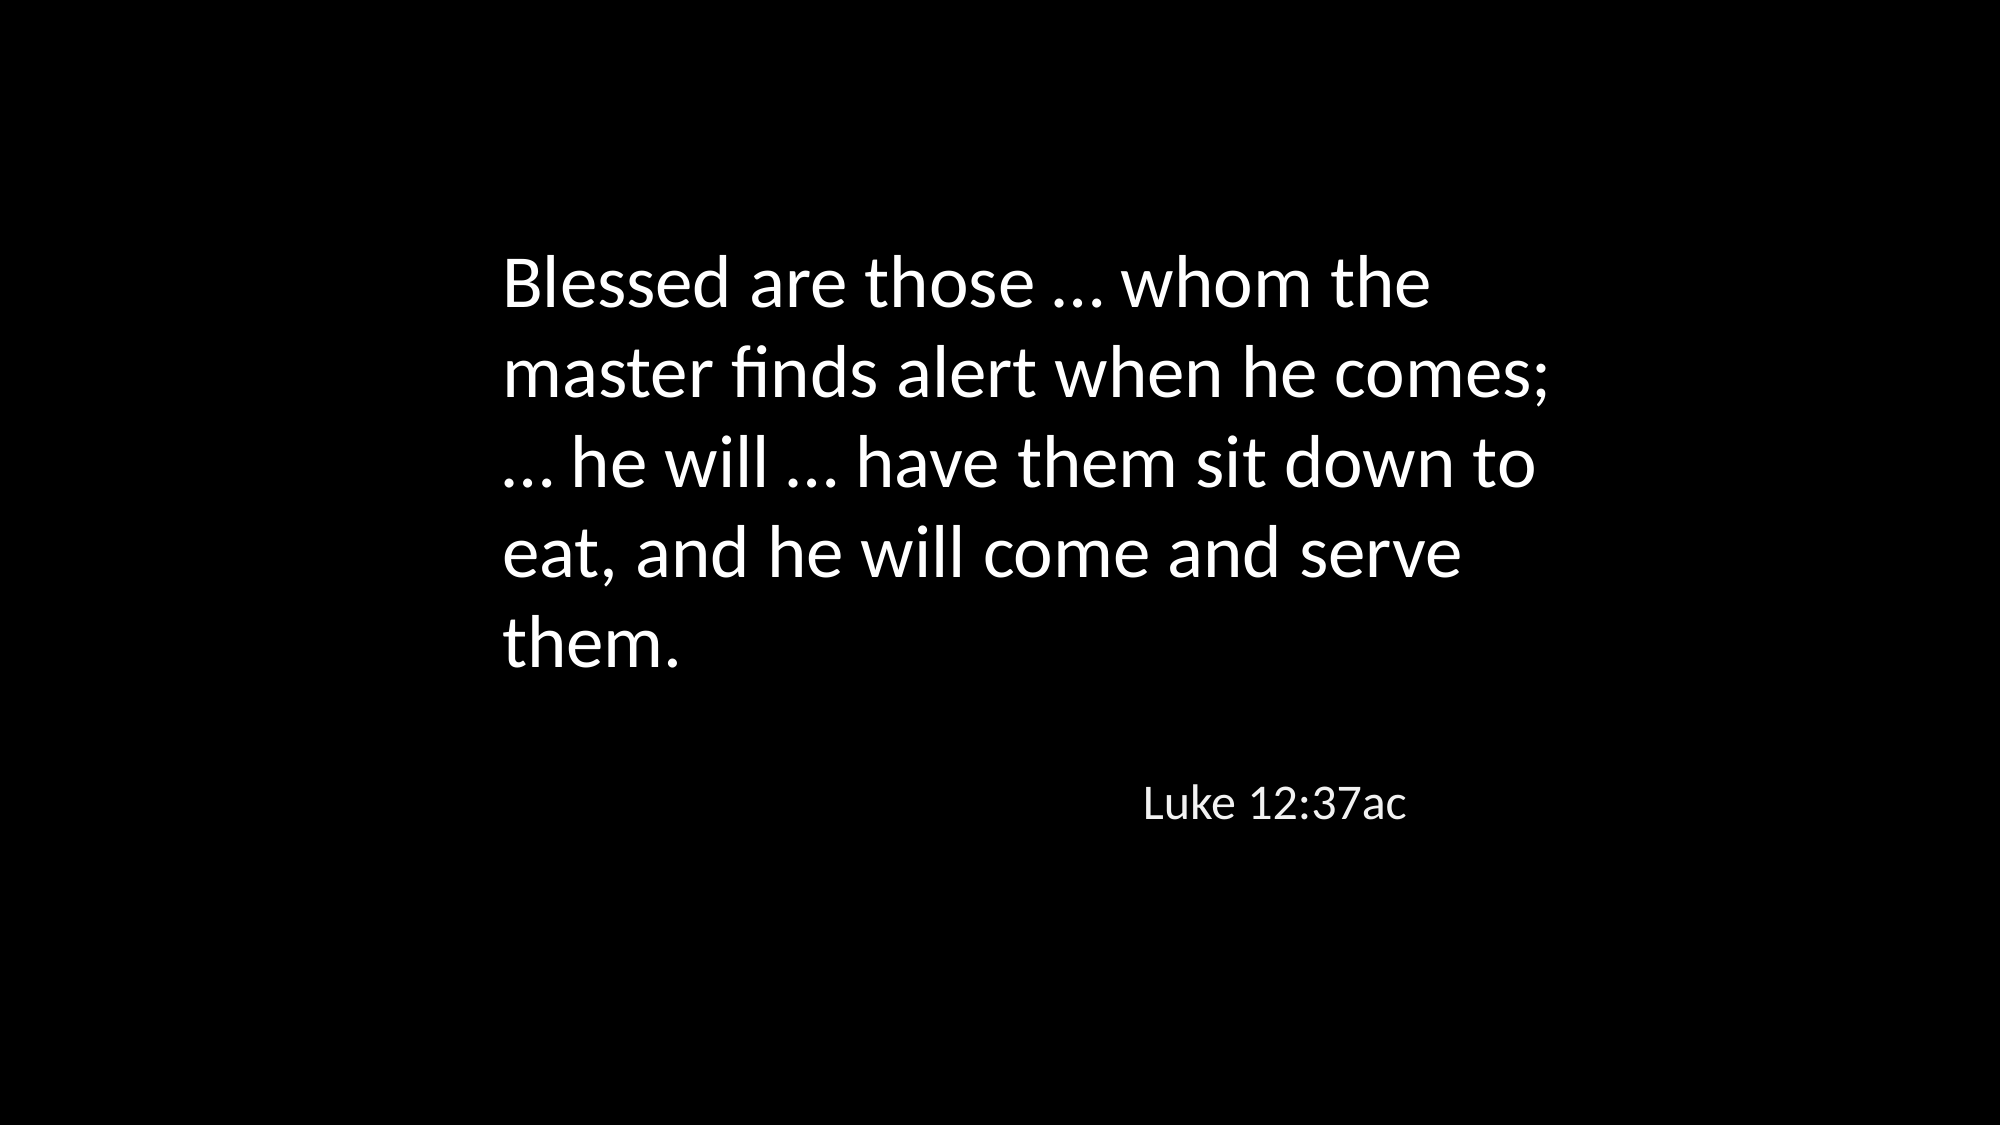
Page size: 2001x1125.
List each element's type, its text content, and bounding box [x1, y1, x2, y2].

text_box Blessed are those … whom the master finds alert when he comes; … he will … have them sit down to eat, and he will come and serve them. [487, 224, 1588, 690]
text_box Luke 12:37ac [999, 762, 1550, 838]
